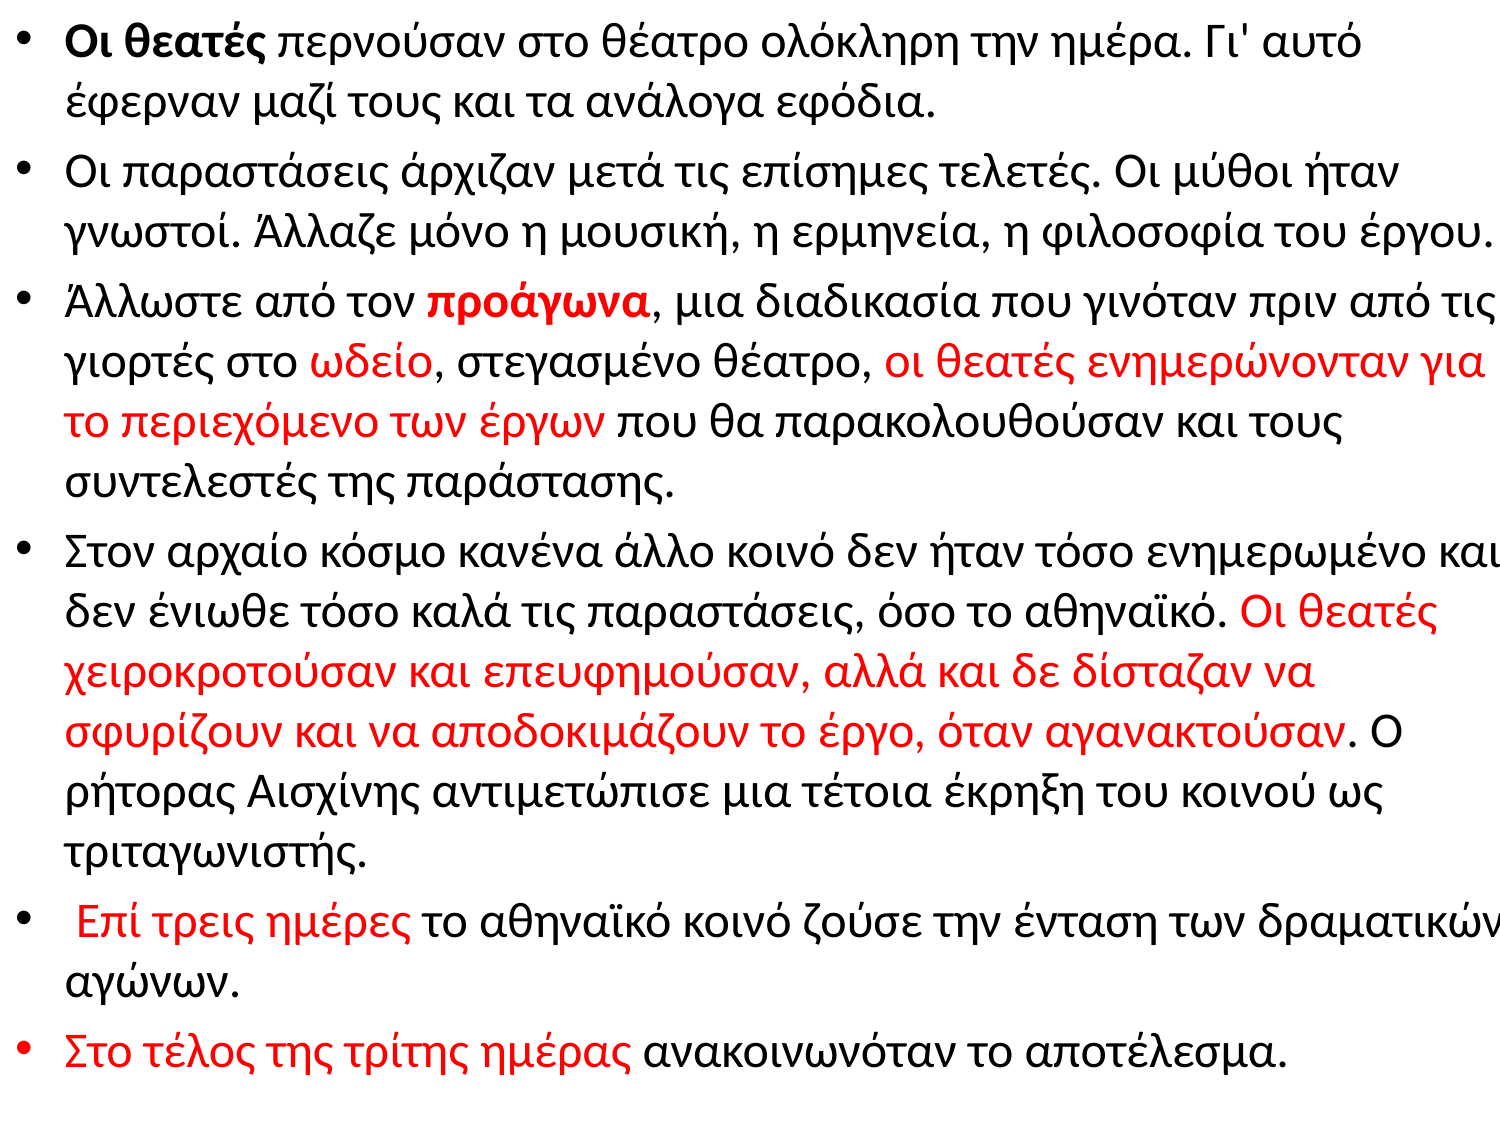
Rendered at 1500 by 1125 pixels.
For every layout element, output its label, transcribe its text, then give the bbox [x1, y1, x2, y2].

list Οι θεατές περνούσαν στο θέατρο ολόκληρη την ημέρα. Γι' αυτό έφερναν μαζί τους και τα ανάλογα εφόδια. Οι παραστάσεις άρχιζαν μετά τις επίσημες τελετές. Οι μύθοι ήταν γνωστοί. Άλλαζε μόνο η μουσική, η ερμηνεία, η φιλοσοφία του έργου. Άλλωστε από τον προάγωνα, μια διαδικασία που γινόταν πριν από τις γιορτές στο ωδείο, στεγασμένο θέατρο, οι θεατές ενημερώνονταν για το περιεχόμενο των έργων που θα παρακολουθούσαν και τους συντελεστές της παράστασης. Στον αρχαίο κόσμο κανένα άλλο κοινό δεν ήταν τόσο ενημερωμένο και δεν ένιωθε τόσο καλά τις παραστάσεις, όσο το αθηναϊκό. Οι θεατές χειροκροτούσαν και επευφημούσαν, αλλά και δε δίσταζαν να σφυρίζουν και να αποδοκιμάζουν το έργο, όταν αγανακτούσαν. Ο ρήτορας Αισχίνης αντιμετώπισε μια τέτοια έκρηξη του κοινού ως τριταγωνιστής. Επί τρεις ημέρες το αθηναϊκό κοινό ζούσε την ένταση των δραματικών αγώνων. Στο τέλος της τρίτης ημέρας ανακοινωνόταν το αποτέλεσμα. [0, 0, 1500, 1125]
